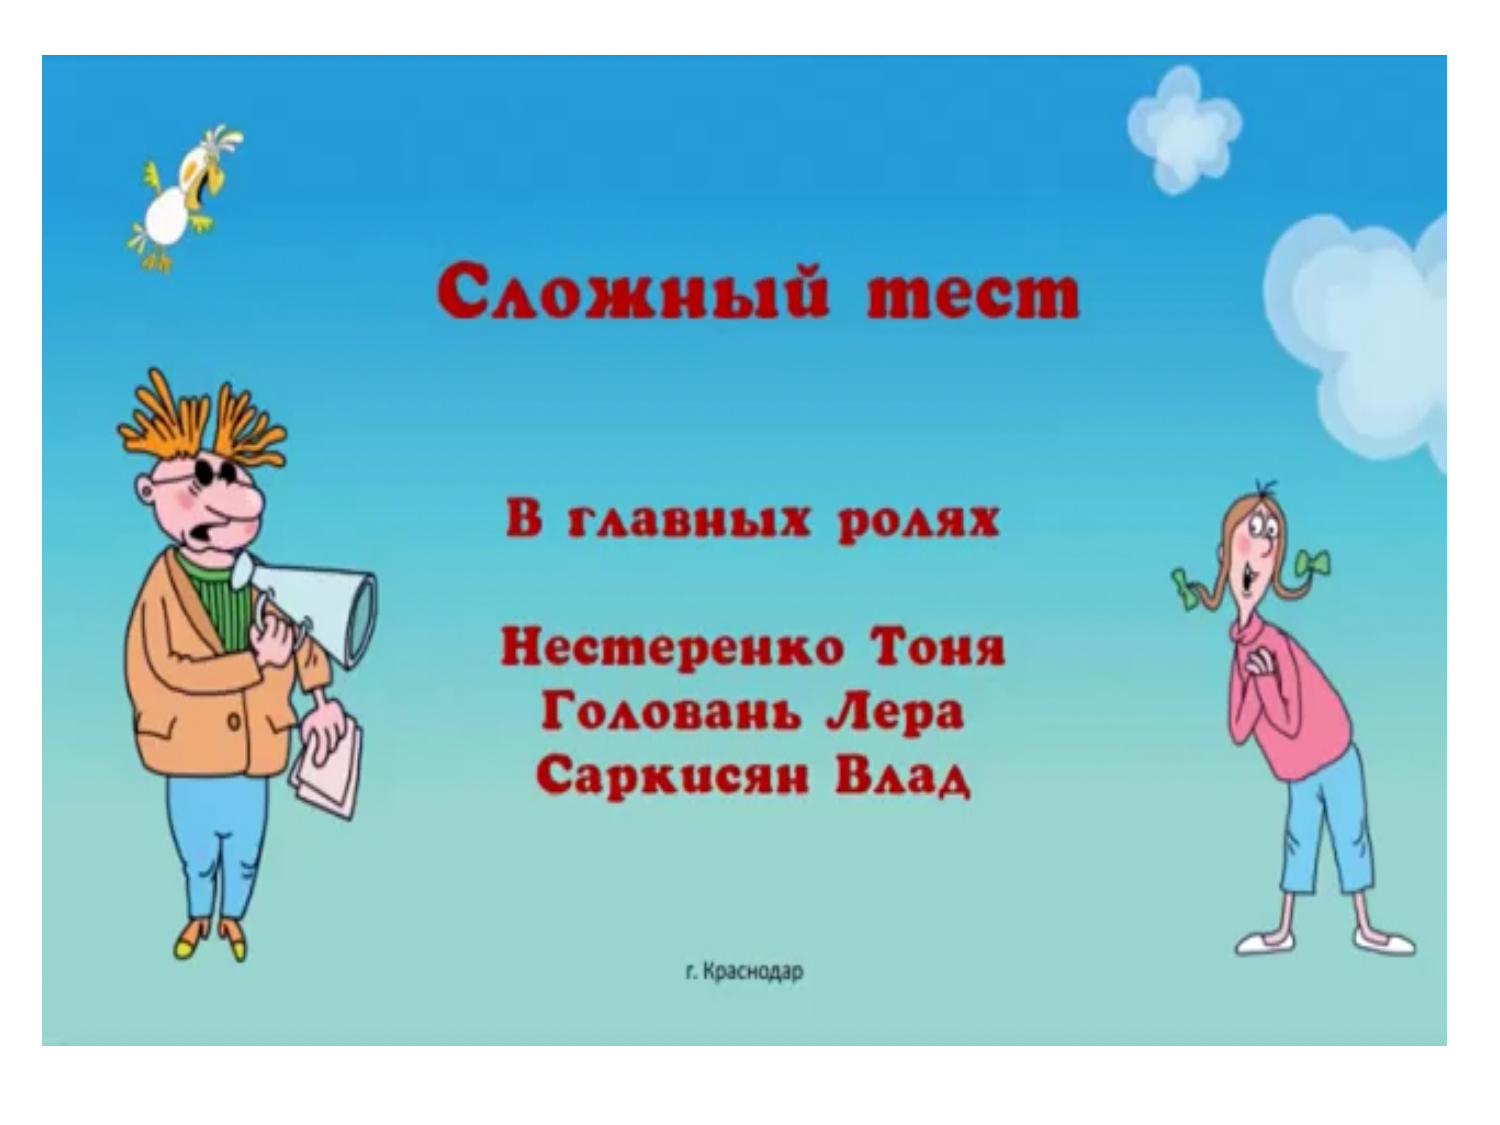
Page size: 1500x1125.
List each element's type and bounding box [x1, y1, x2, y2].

text_box [41, 54, 1448, 1047]
